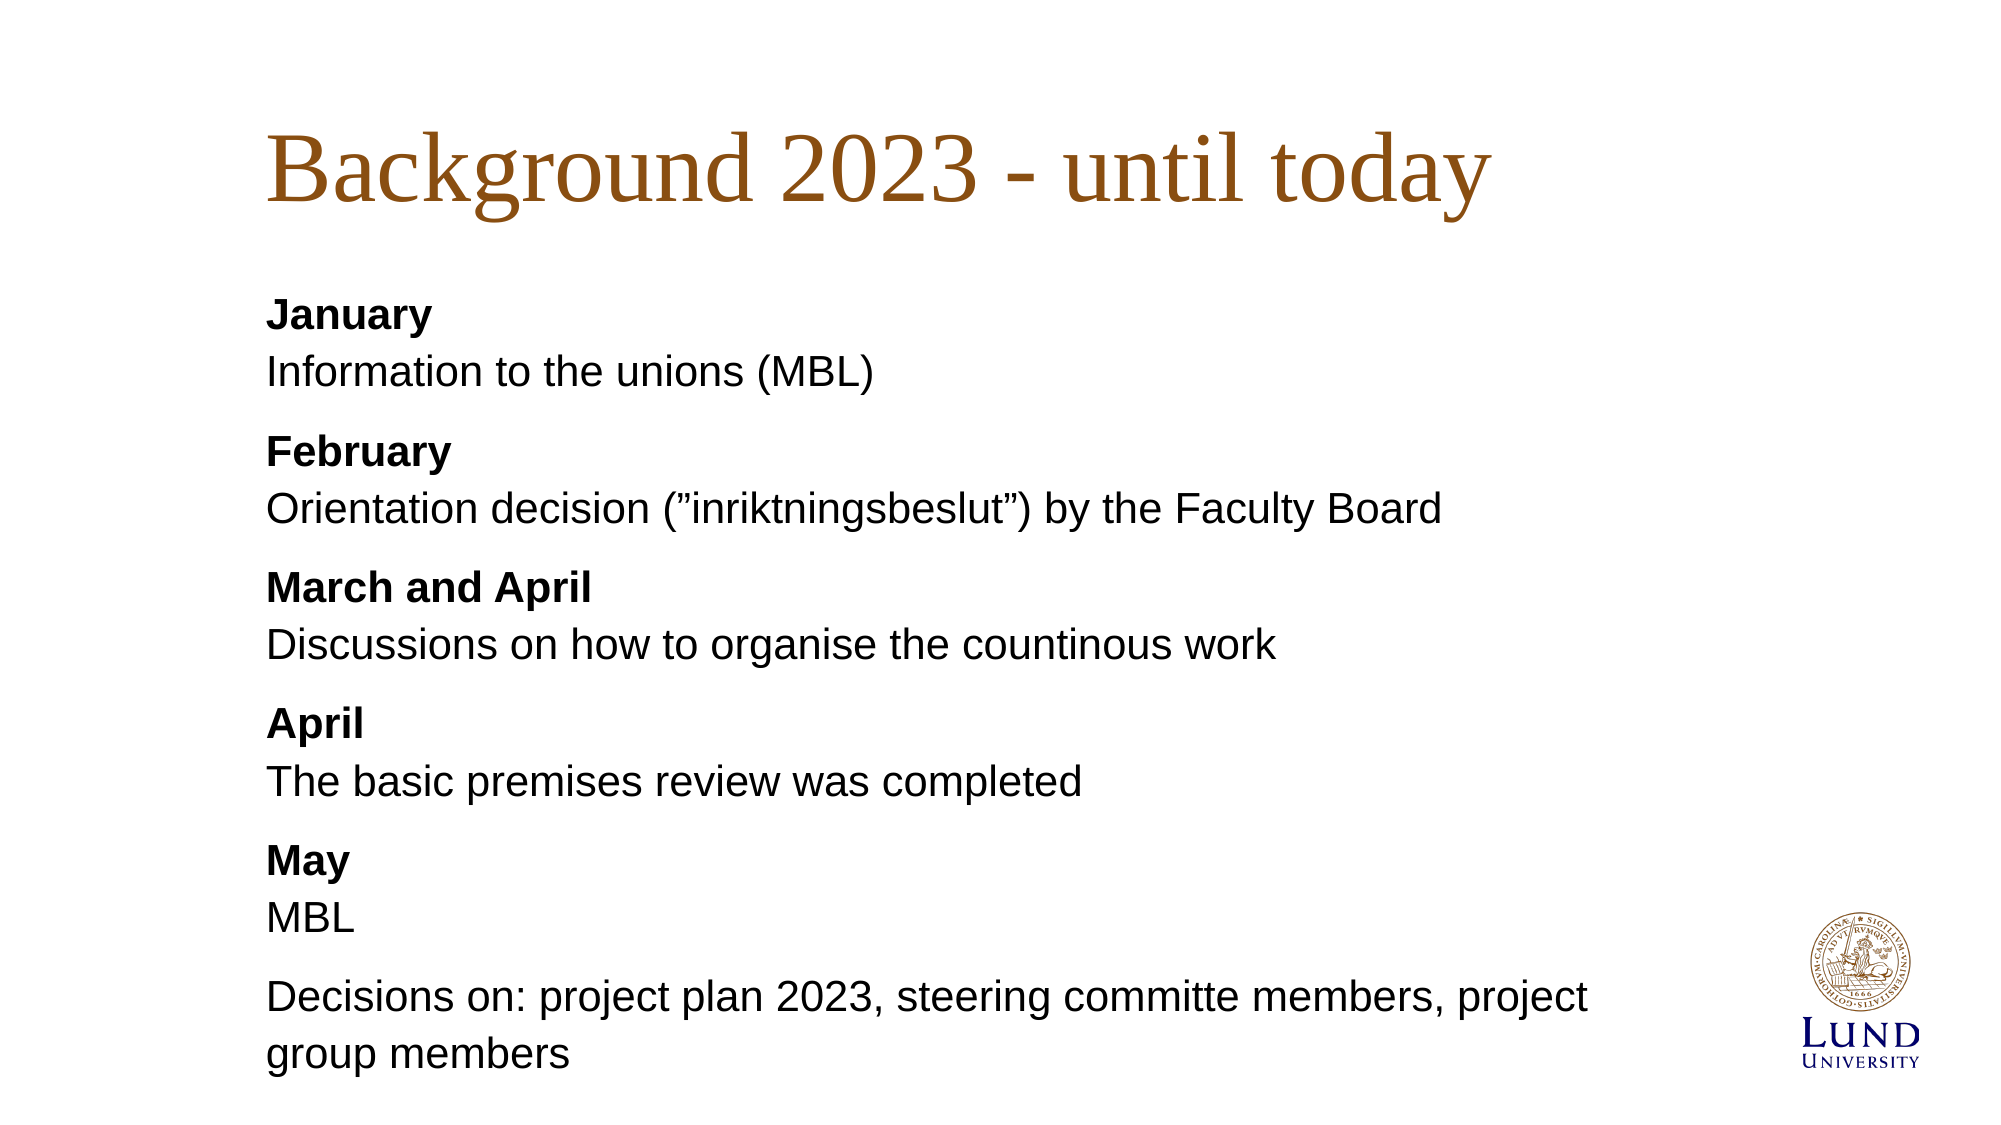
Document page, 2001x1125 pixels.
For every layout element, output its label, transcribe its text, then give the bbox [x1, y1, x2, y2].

list January Information to the unions (MBL) February Orientation decision (”inriktningsbeslut”) by the Faculty Board March and April Discussions on how to organise the countinous work April The basic premises review was completed May MBL Decisions on: project plan 2023, steering committe members, project group members [265, 280, 1713, 1083]
title Background 2023 - until today [265, 81, 1713, 271]
